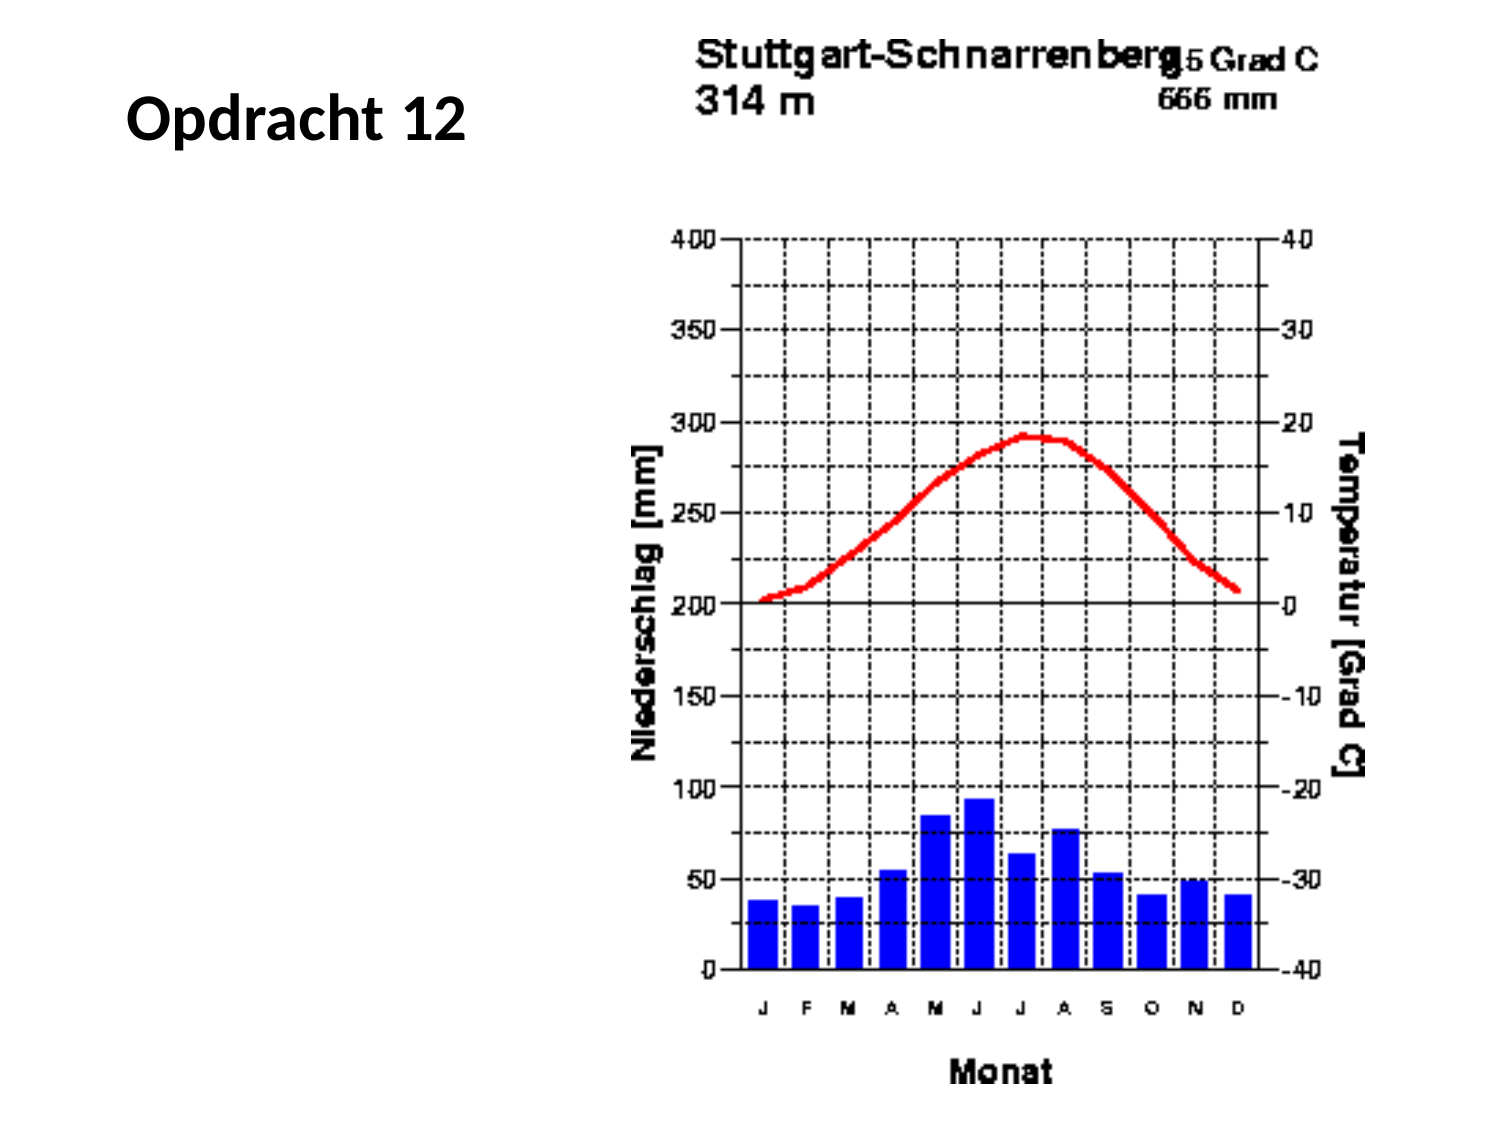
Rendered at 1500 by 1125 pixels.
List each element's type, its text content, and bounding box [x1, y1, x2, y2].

text_box Opdracht 12 [112, 66, 514, 161]
picture [631, 39, 1365, 1084]
